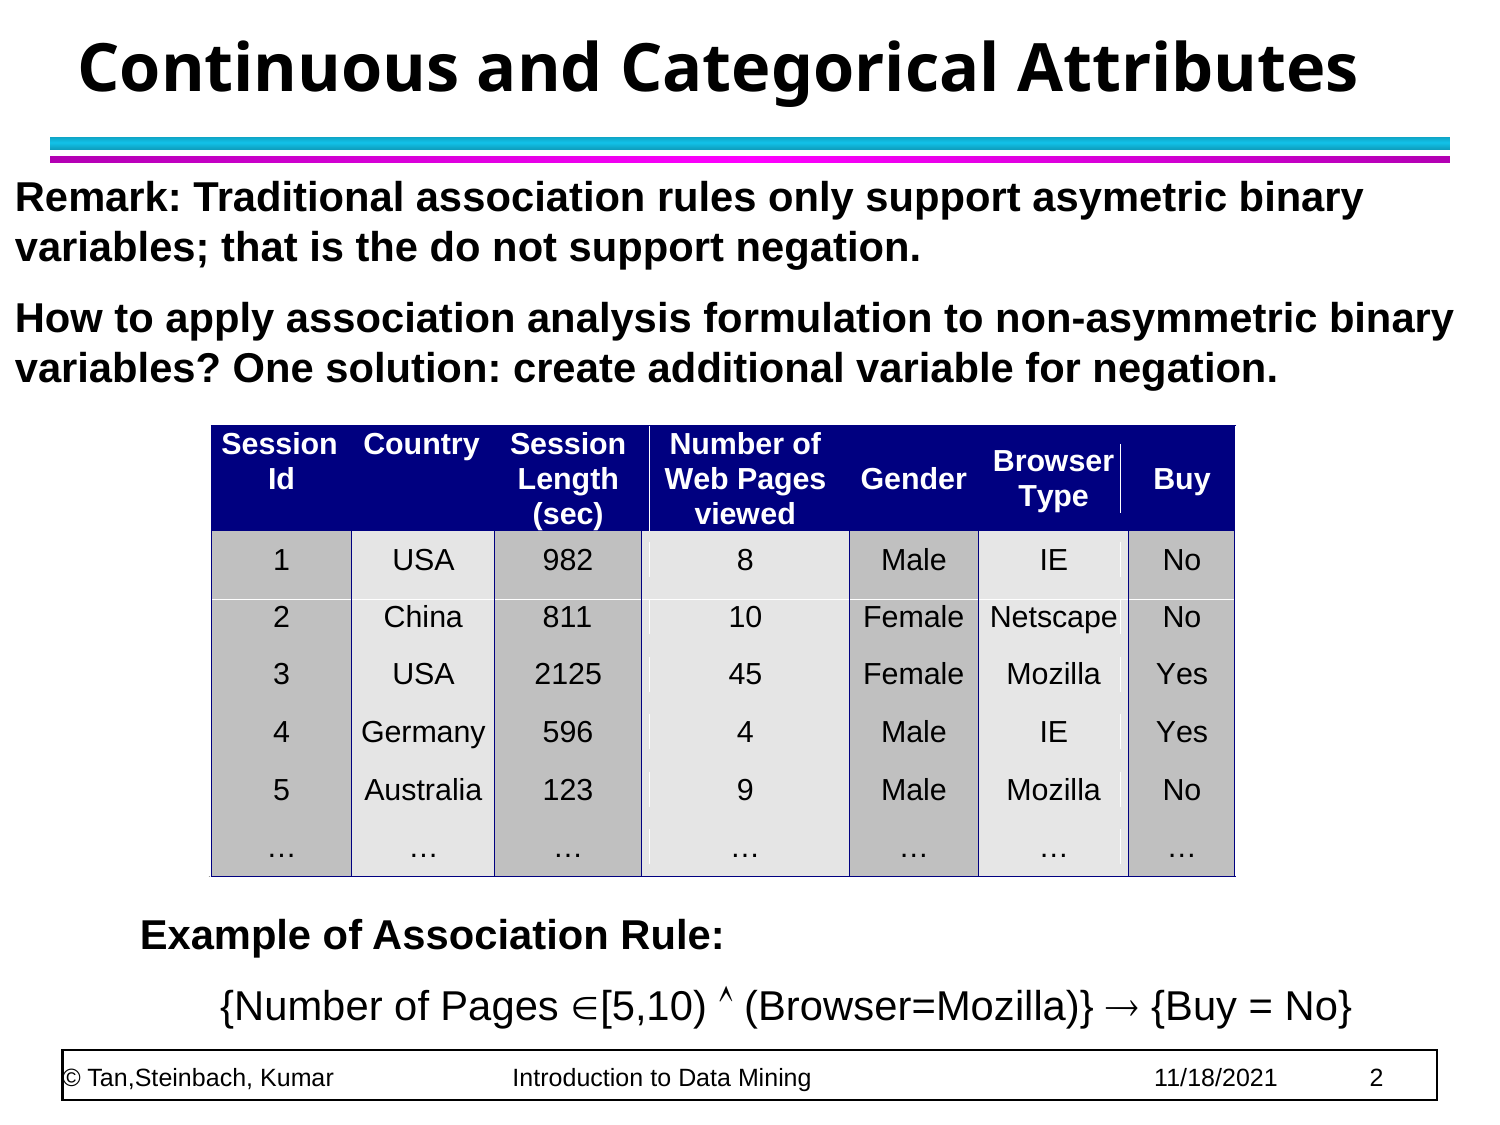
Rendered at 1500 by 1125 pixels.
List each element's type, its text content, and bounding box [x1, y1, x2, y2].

text_box Example of Association Rule: {Number of Pages [5,10)  (Browser=Mozilla)}  {Buy = No} [124, 900, 1388, 1036]
title Continuous and Categorical Attributes [62, 24, 1421, 113]
text_box Remark: Traditional association rules only support asymetric binary variables; that is the do not support negation. How to apply association analysis formulation to non-asymmetric binary variables? One solution: create additional variable for negation. [0, 162, 1500, 399]
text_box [199, 424, 1244, 897]
